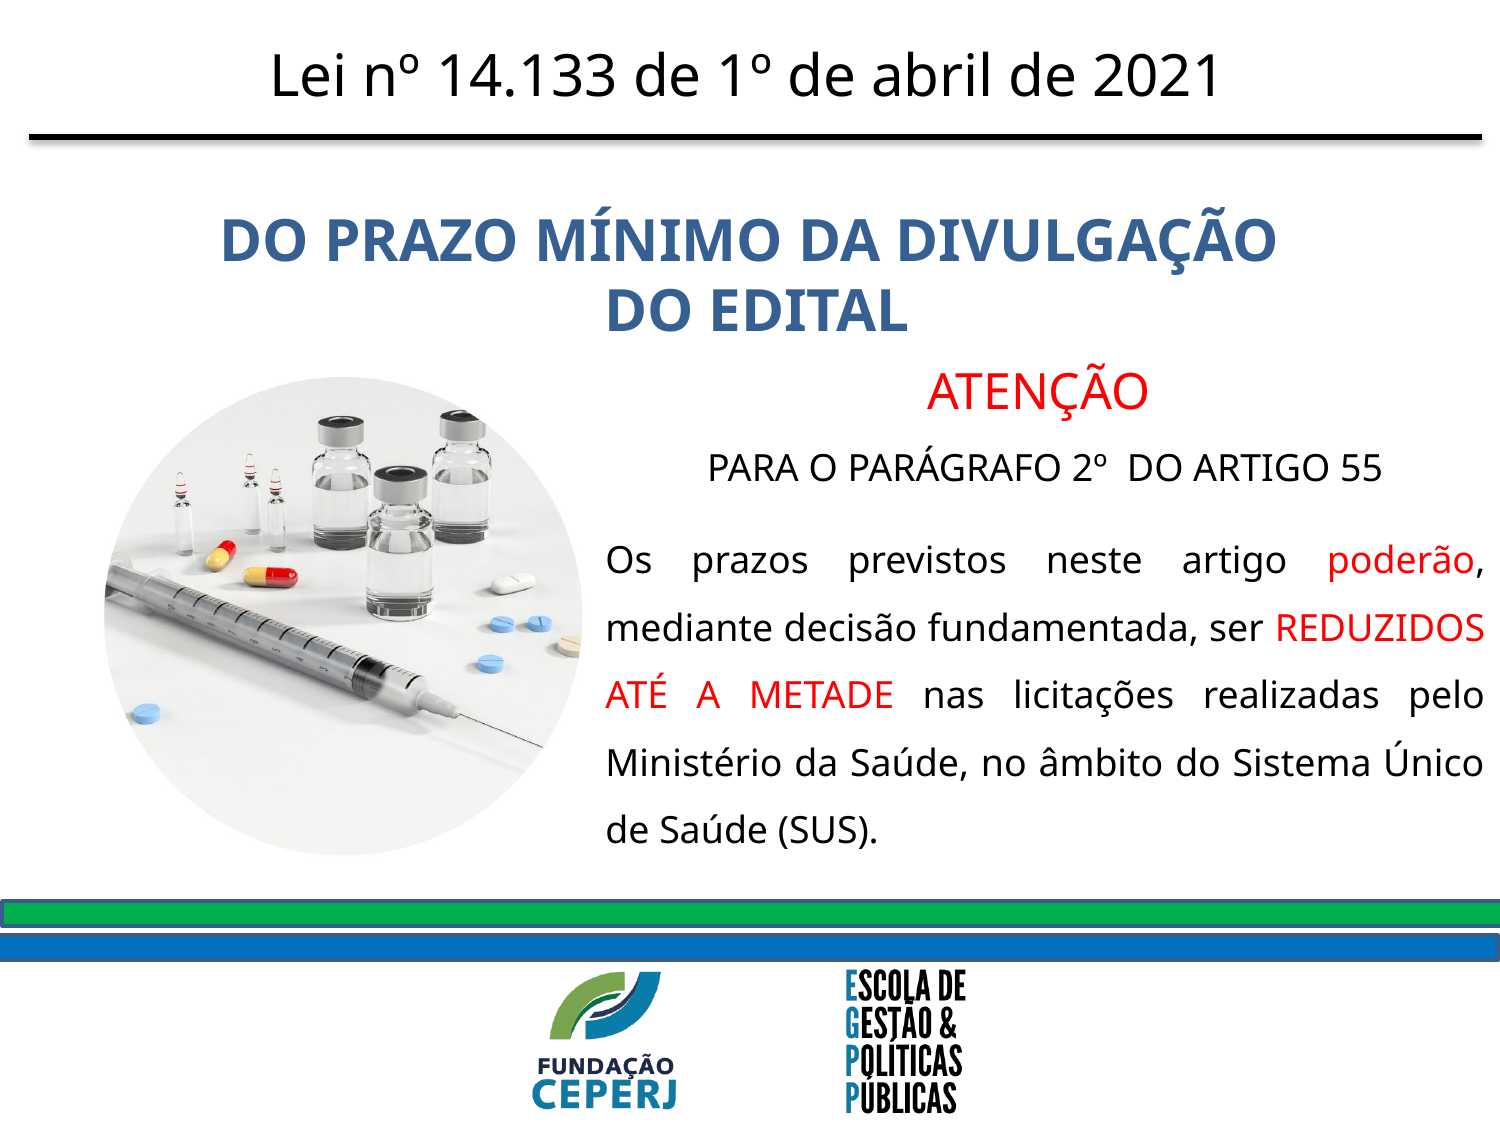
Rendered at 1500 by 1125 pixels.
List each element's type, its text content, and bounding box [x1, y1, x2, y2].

text_box ATENÇÃO PARA O PARÁGRAFO 2º DO ARTIGO 55 Os prazos previstos neste artigo poderão, mediante decisão fundamentada, ser reduzidos até a metade nas licitações realizadas pelo Ministério da Saúde, no âmbito do Sistema Único de Saúde (SUS). [648, 351, 1500, 859]
text_box DO PRAZO MÍNIMO DA DIVULGAÇÃO DO EDITAL [41, 196, 1473, 351]
picture [0, 290, 1500, 1119]
text_box Lei nº 14.133 de 1º de abril de 2021 [254, 30, 1241, 116]
picture [513, 964, 703, 1117]
